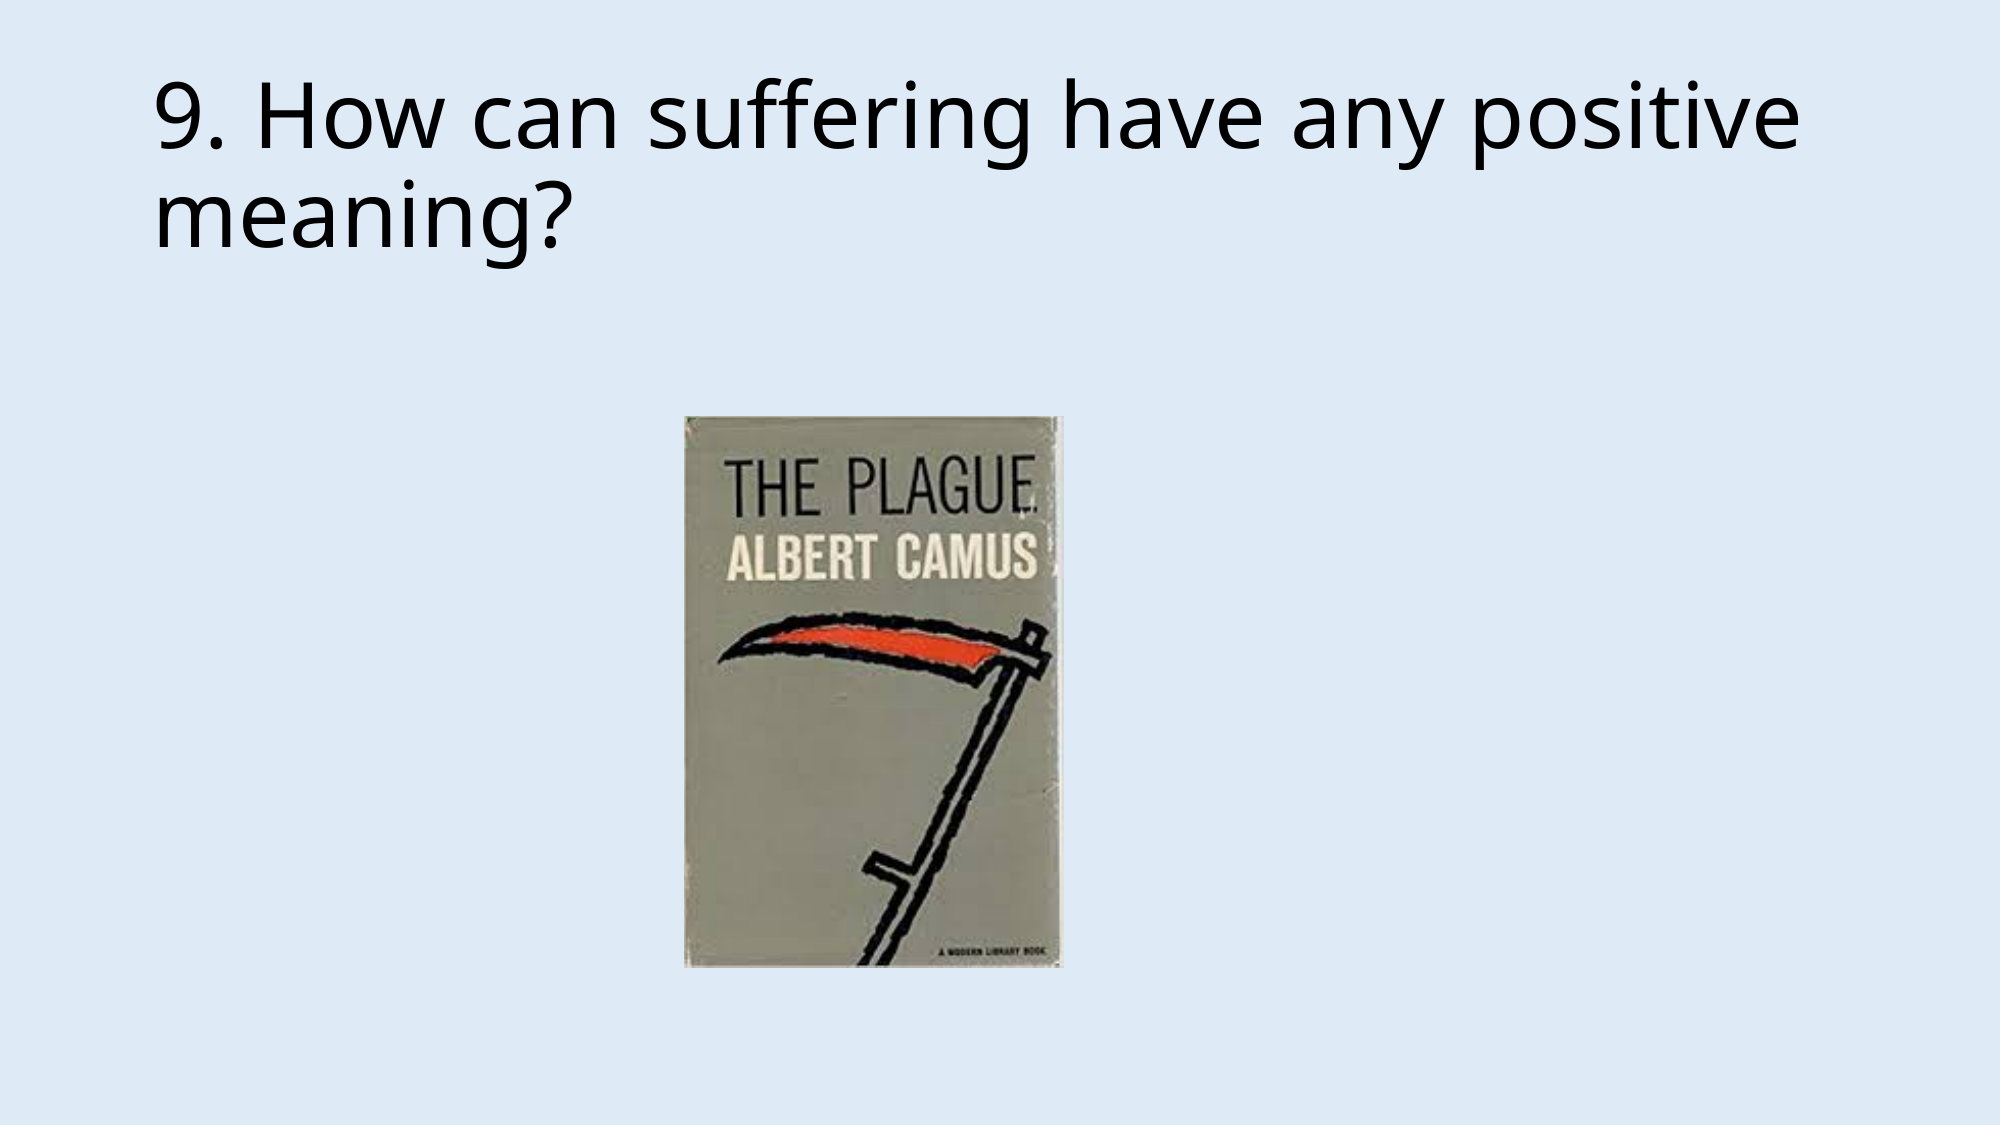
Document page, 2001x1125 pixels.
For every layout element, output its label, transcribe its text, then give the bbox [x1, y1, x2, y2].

title 9. How can suffering have any positive meaning? [137, 59, 1863, 278]
picture [684, 416, 1064, 968]
list [137, 335, 1863, 1049]
